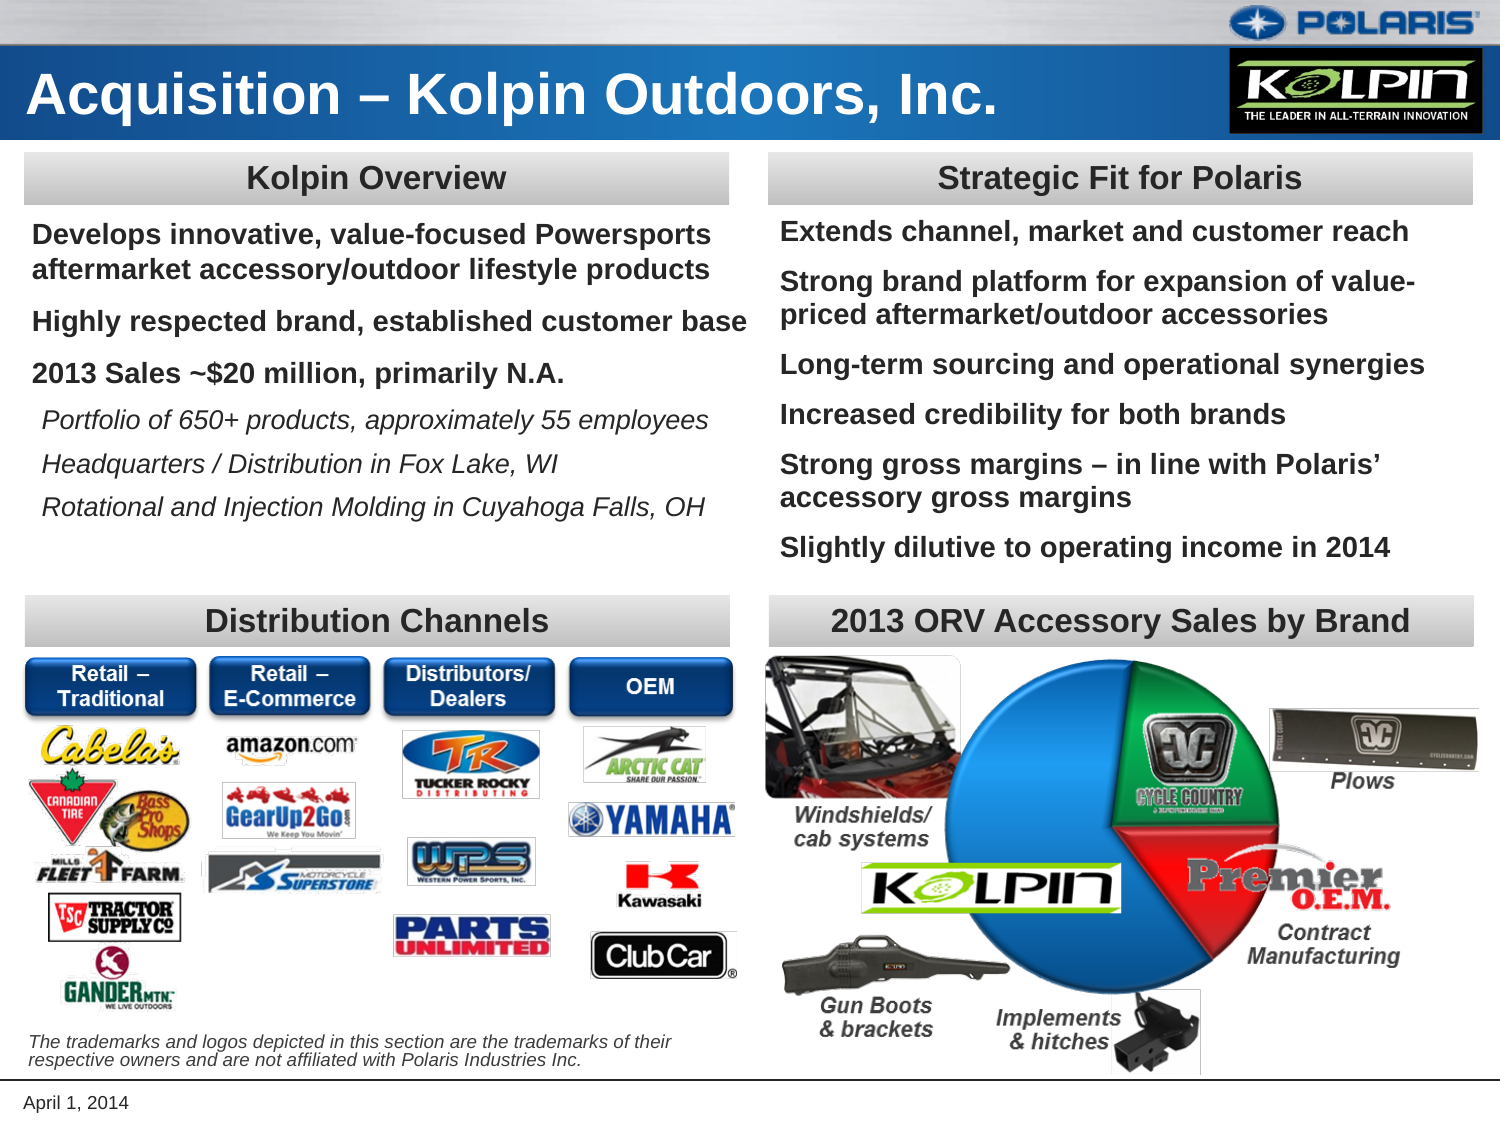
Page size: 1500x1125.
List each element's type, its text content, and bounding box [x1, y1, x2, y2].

list Extends channel, market and customer reach Strong brand platform for expansion of value-priced aftermarket/outdoor accessories Long-term sourcing and operational synergies Increased credibility for both brands Strong gross margins – in line with Polaris’ accessory gross margins Slightly dilutive to operating income in 2014 [764, 207, 1470, 584]
title Acquisition – Kolpin Outdoors, Inc. [25, 45, 1474, 138]
list Strategic Fit for Polaris [768, 152, 1473, 205]
list Kolpin Overview [24, 152, 730, 205]
picture [16, 648, 741, 1013]
picture [0, 0, 1500, 46]
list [747, 627, 1480, 1075]
list Develops innovative, value-focused Powersports aftermarket accessory/outdoor lifestyle products Highly respected brand, established customer base 2013 Sales ~$20 million, primarily N.A. Portfolio of 650+ products, approximately 55 employees Headquarters / Distribution in Fox Lake, WI Rotational and Injection Molding in Cuyahoga Falls, OH [16, 207, 764, 584]
list Distribution Channels [24, 595, 730, 646]
text_box The trademarks and logos depicted in this section are the trademarks of their respective owners and are not affiliated with Polaris Industries Inc. [13, 1027, 743, 1078]
list 2013 ORV Accessory Sales by Brand [768, 595, 1474, 626]
picture [1229, 48, 1483, 134]
footer April 1, 2014 [23, 1083, 674, 1121]
